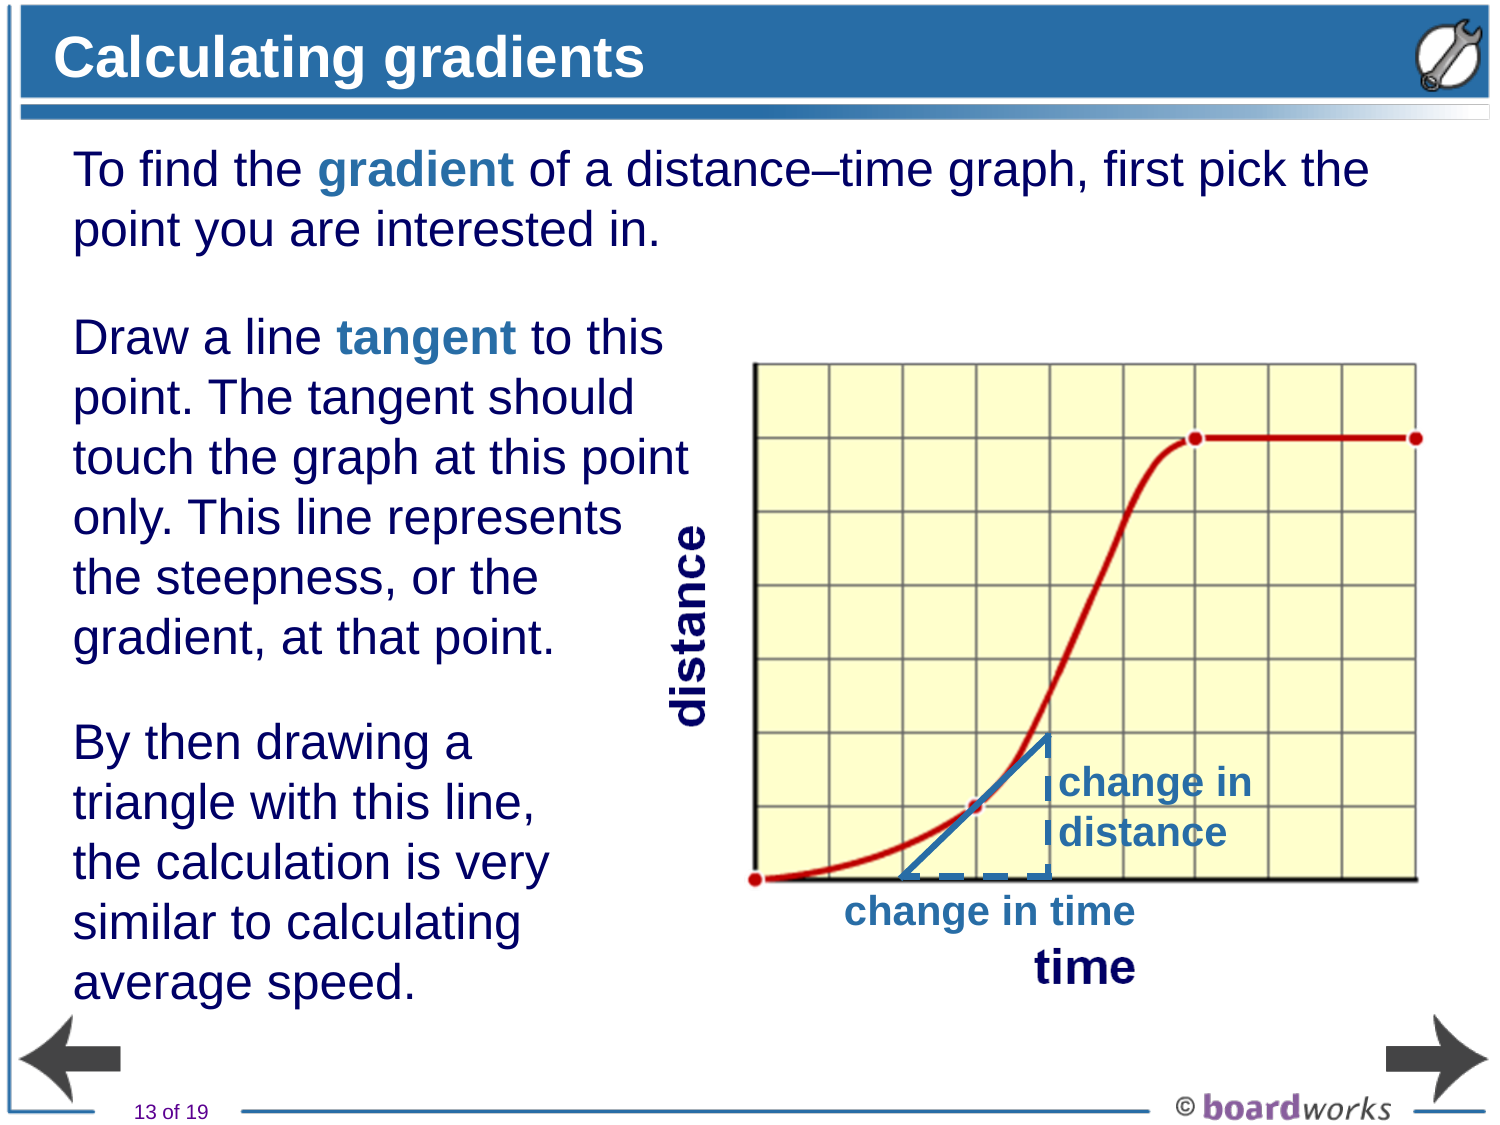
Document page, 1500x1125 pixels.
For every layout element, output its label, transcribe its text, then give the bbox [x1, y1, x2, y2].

title Calculating gradients [38, 8, 1308, 100]
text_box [899, 734, 1047, 880]
picture [0, 0, 1500, 1125]
text_box By then drawing a triangle with this line, the calculation is very similar to calculating average speed. [57, 701, 621, 1017]
text_box To find the gradient of a distance–time graph, first pick the point you are interested in. [57, 128, 1402, 264]
text_box Draw a line tangent to this point. The tangent should touch the graph at this point only. This line represents the steepness, or the gradient, at that point. [57, 297, 714, 672]
